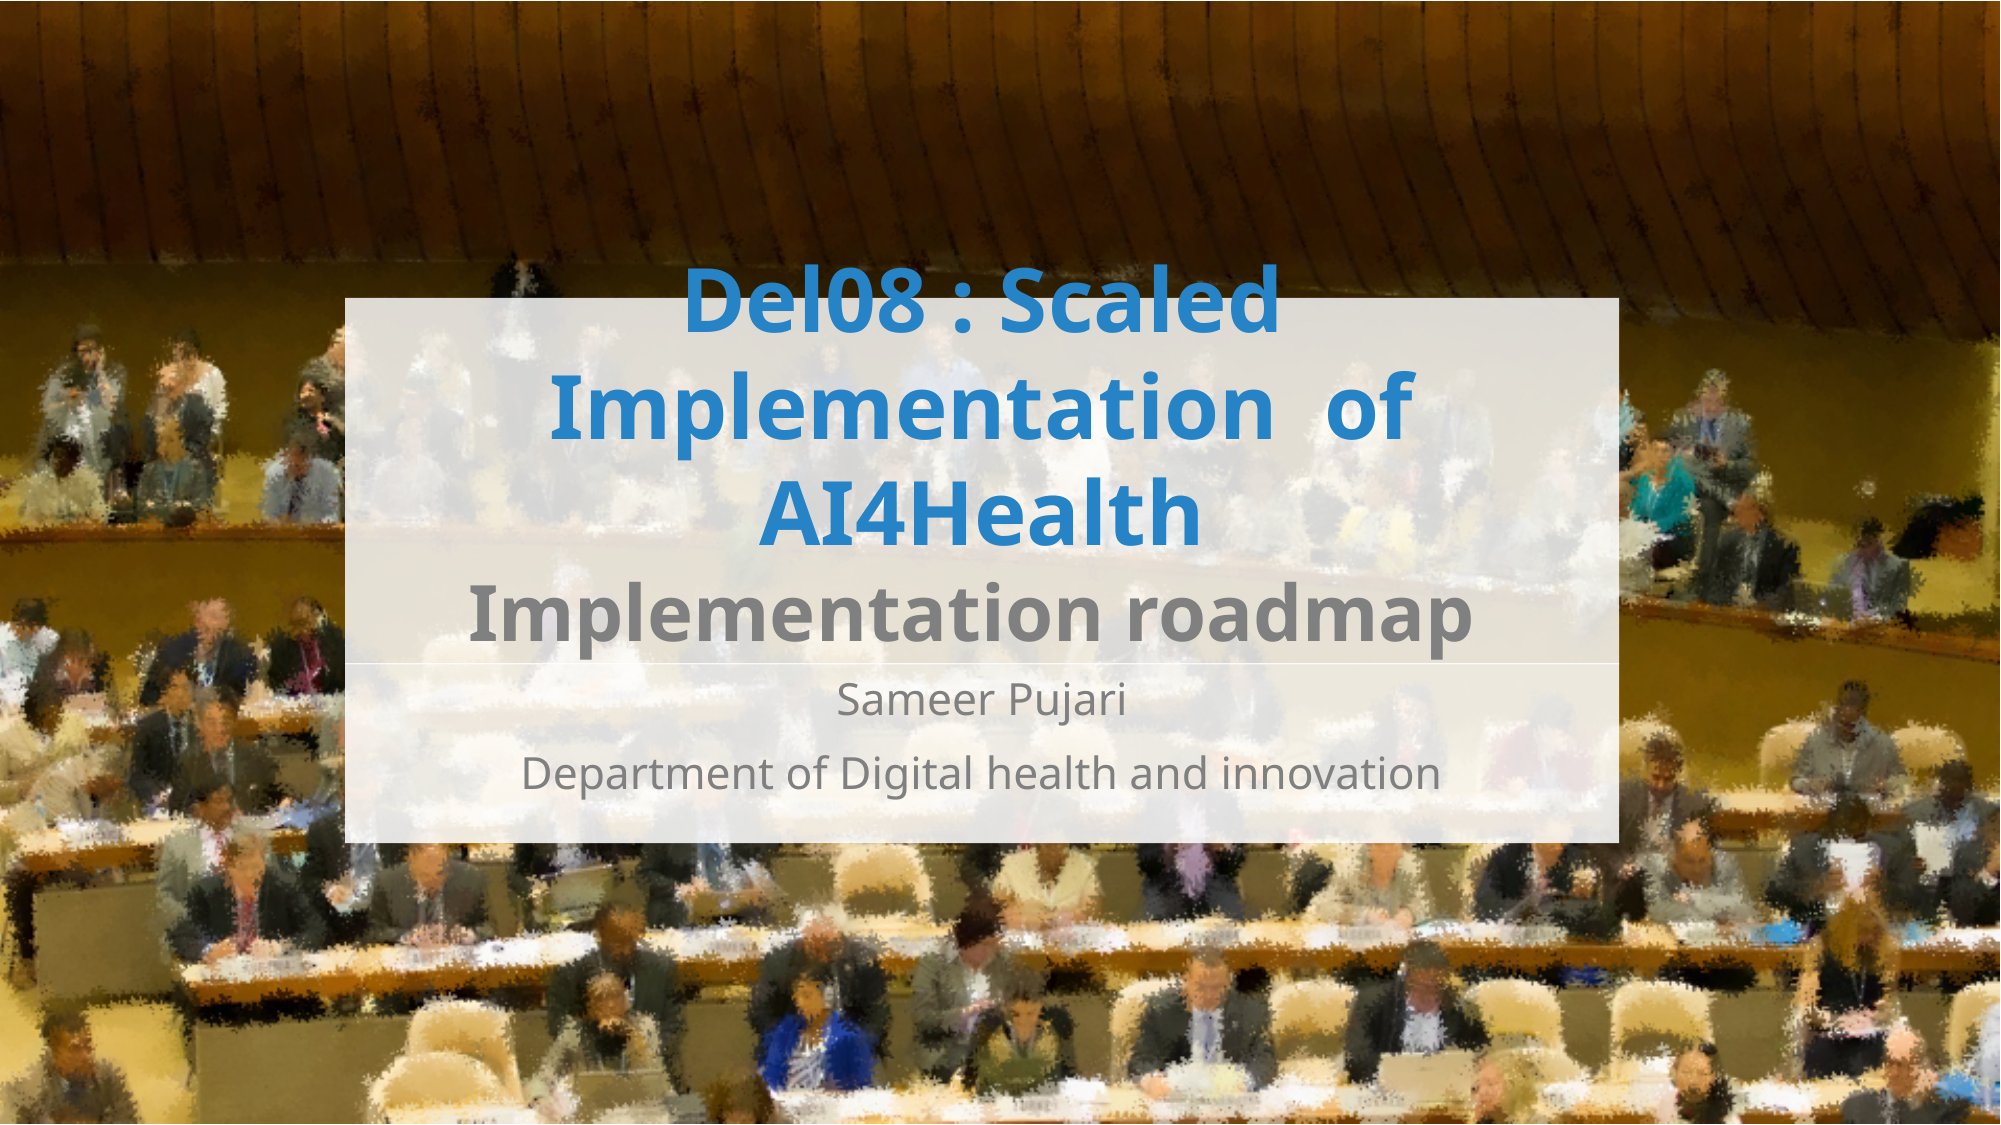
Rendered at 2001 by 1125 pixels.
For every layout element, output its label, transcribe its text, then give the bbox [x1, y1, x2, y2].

picture [0, 1, 2000, 1124]
subtitle Sameer Pujari Department of Digital health and innovation [345, 663, 1620, 844]
title Del08 : Scaled Implementation of AI4Health Implementation roadmap [345, 297, 1620, 663]
